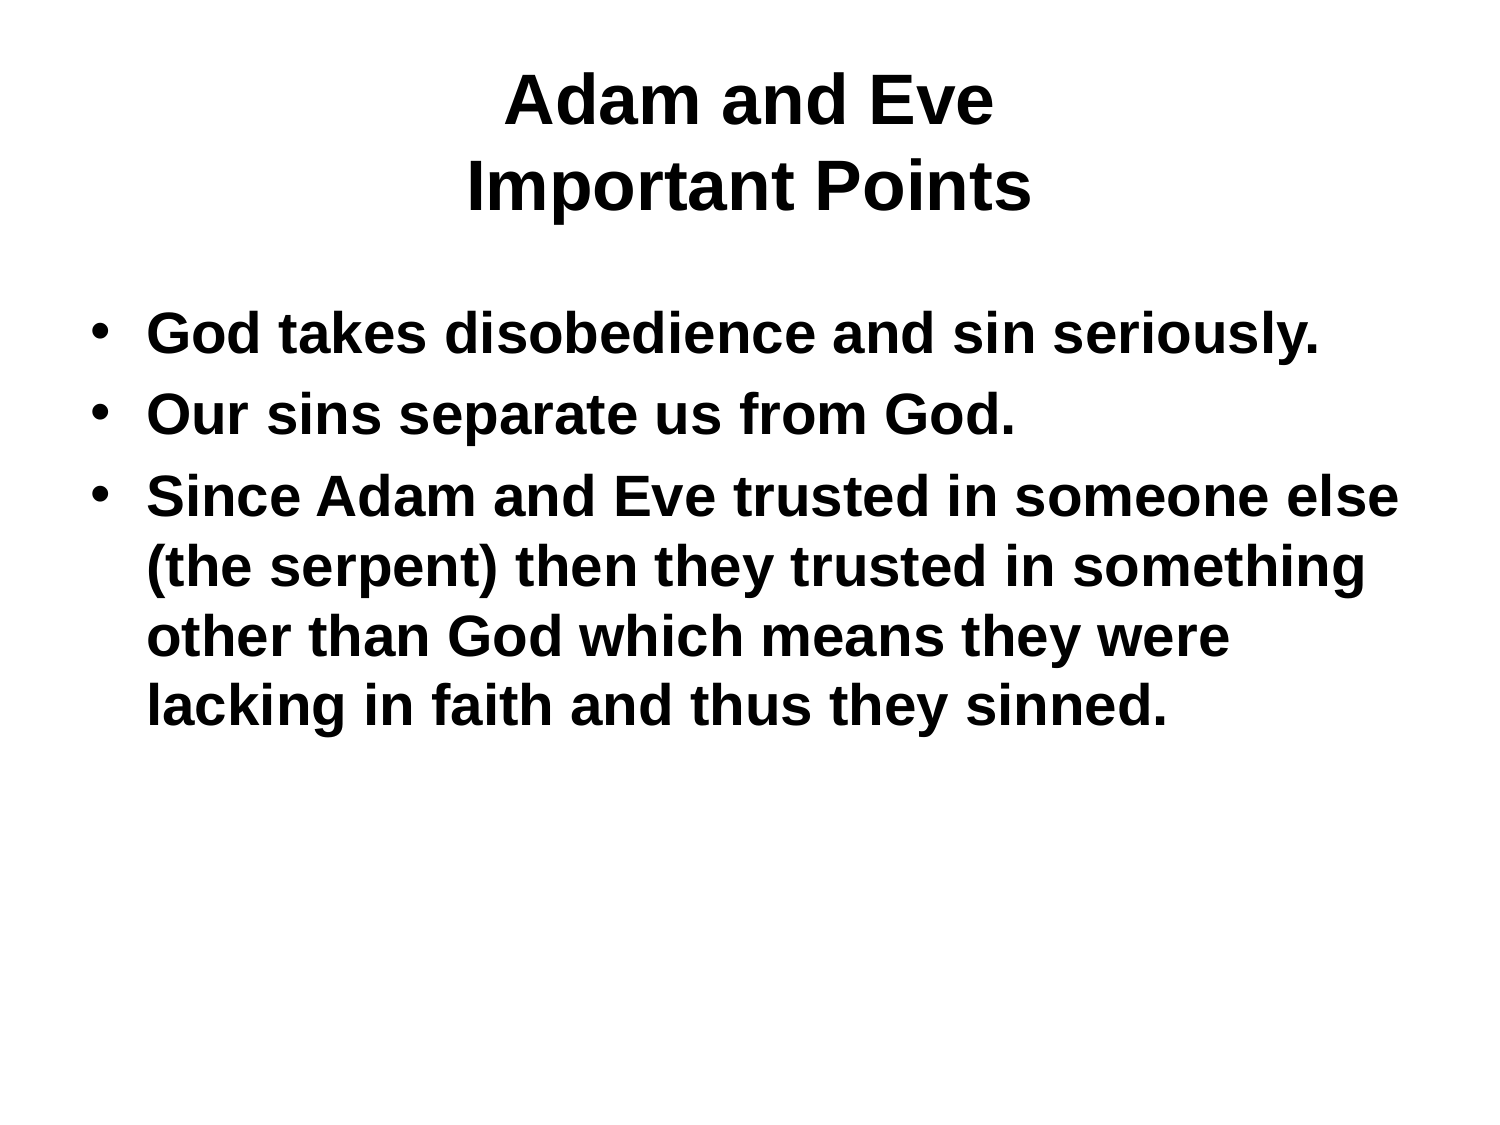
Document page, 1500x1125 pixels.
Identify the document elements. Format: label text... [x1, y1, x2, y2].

title Adam and Eve Important Points [75, 45, 1425, 233]
list God takes disobedience and sin seriously. Our sins separate us from God. Since Adam and Eve trusted in someone else (the serpent) then they trusted in something other than God which means they were lacking in faith and thus they sinned. [75, 287, 1425, 875]
